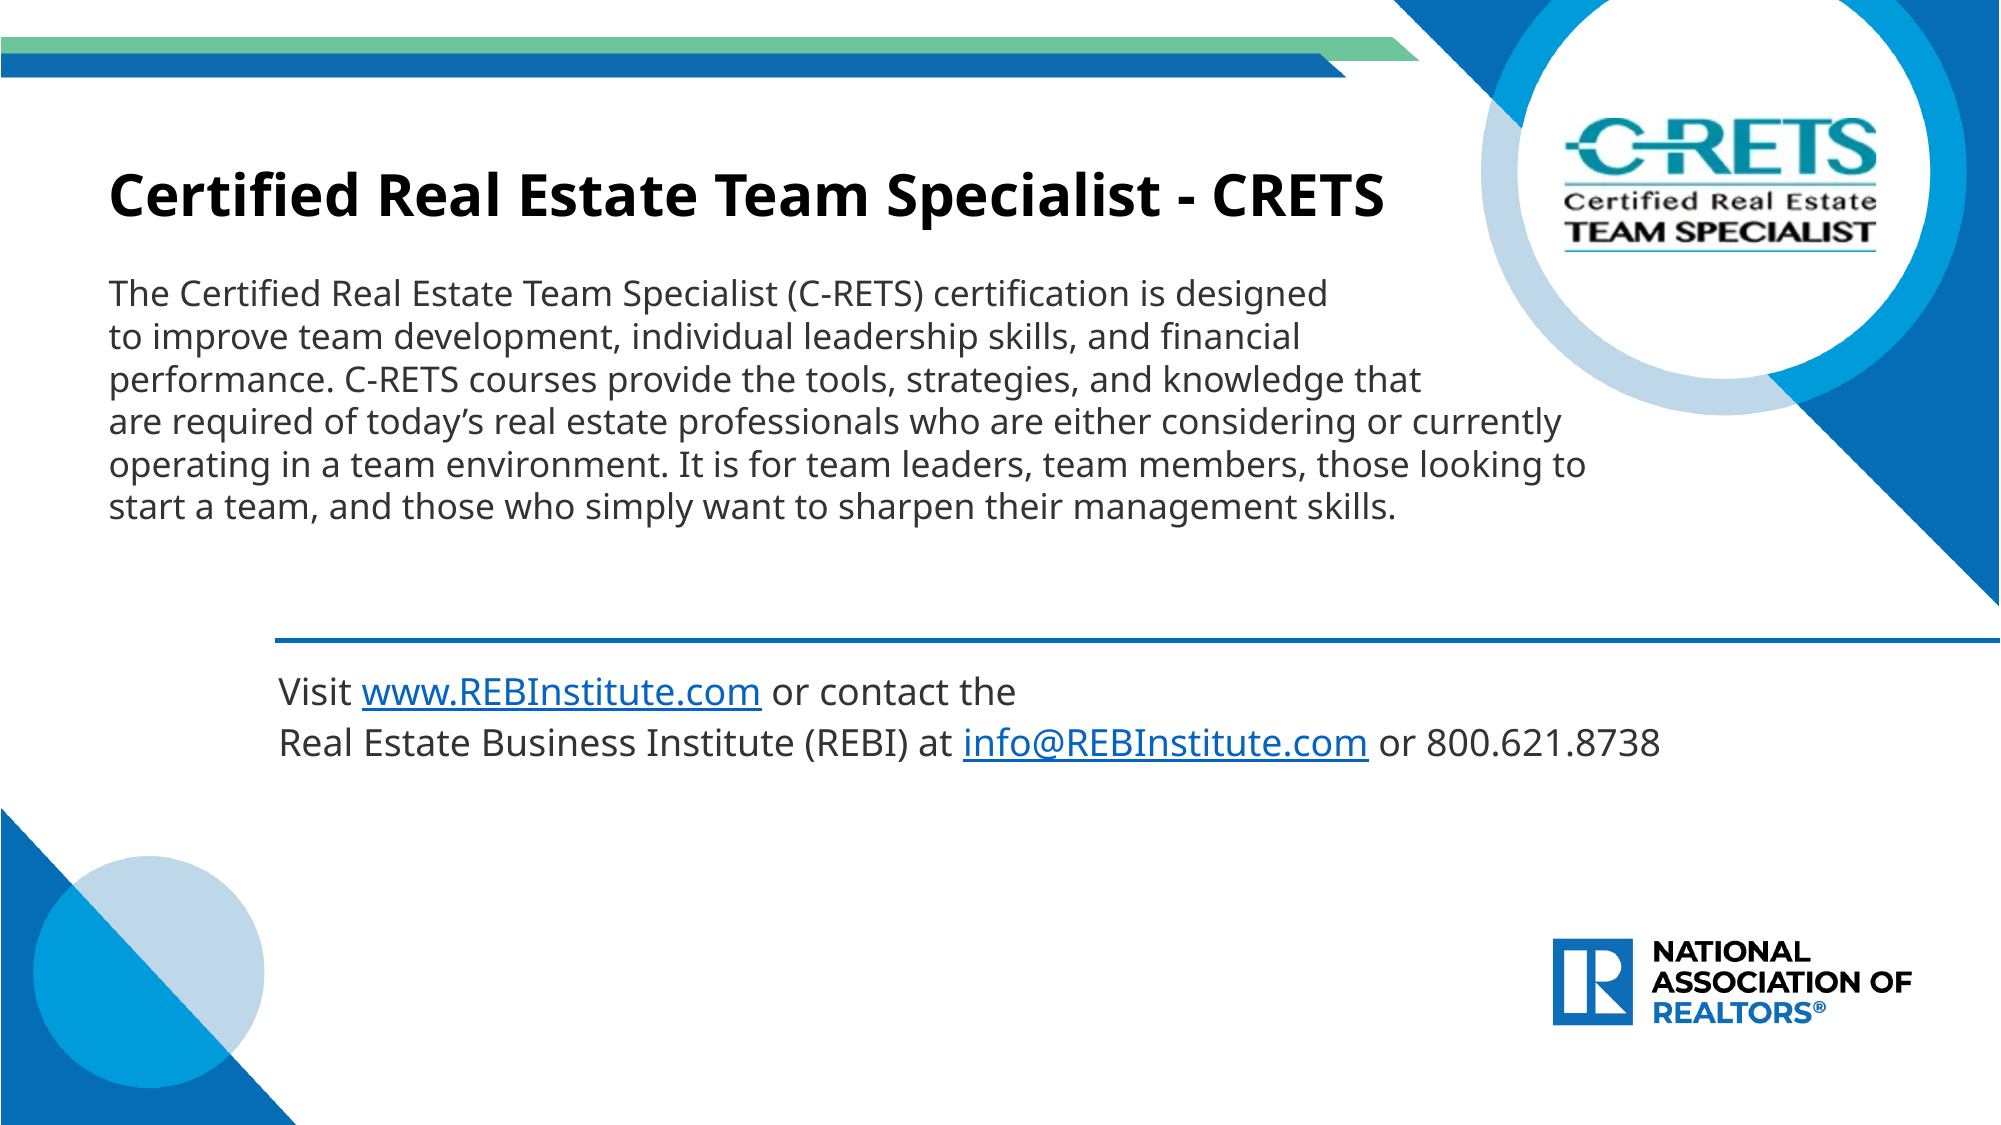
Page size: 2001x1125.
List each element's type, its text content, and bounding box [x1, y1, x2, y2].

text_box Certified Real Estate Team Specialist - CRETS [93, 150, 1549, 236]
picture [1, 0, 1999, 1125]
text_box Visit www.REBInstitute.com or contact the Real Estate Business Institute (REBI) at info@REBInstitute.com or 800.621.8738 [263, 660, 1853, 822]
text_box The Certified Real Estate Team Specialist (C-RETS) certification is designed to improve team development, individual leadership skills, and financial performance. C-RETS courses provide the tools, strategies, and knowledge that are required of today’s real estate professionals who are either considering or currently operating in a team environment. It is for team leaders, team members, those looking to start a team, and those who simply want to sharpen their management skills. [93, 264, 1897, 620]
